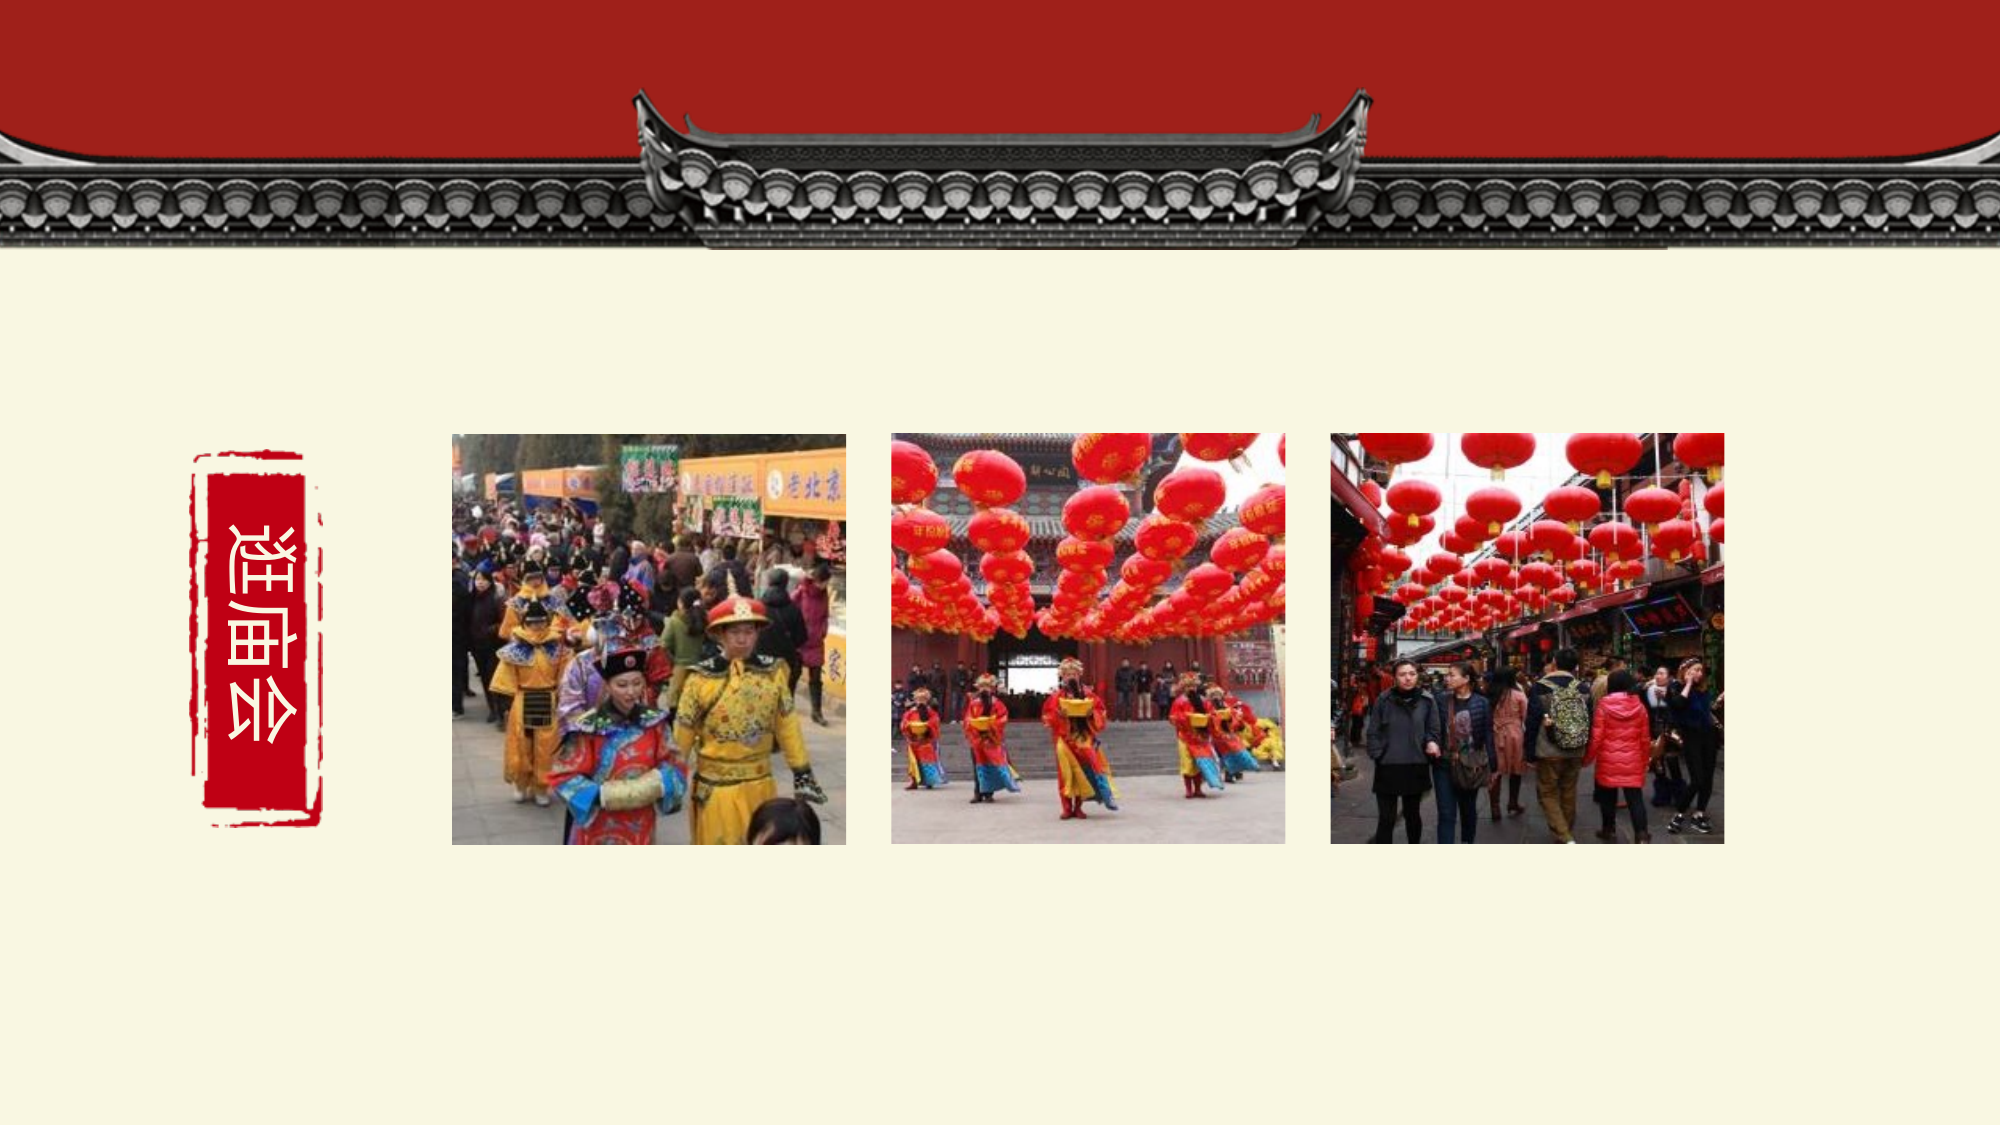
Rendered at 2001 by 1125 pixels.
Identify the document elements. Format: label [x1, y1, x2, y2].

text_box [1329, 433, 1726, 845]
picture [0, 87, 2000, 250]
text_box [890, 433, 1286, 845]
text_box [451, 433, 847, 845]
picture [189, 449, 323, 828]
